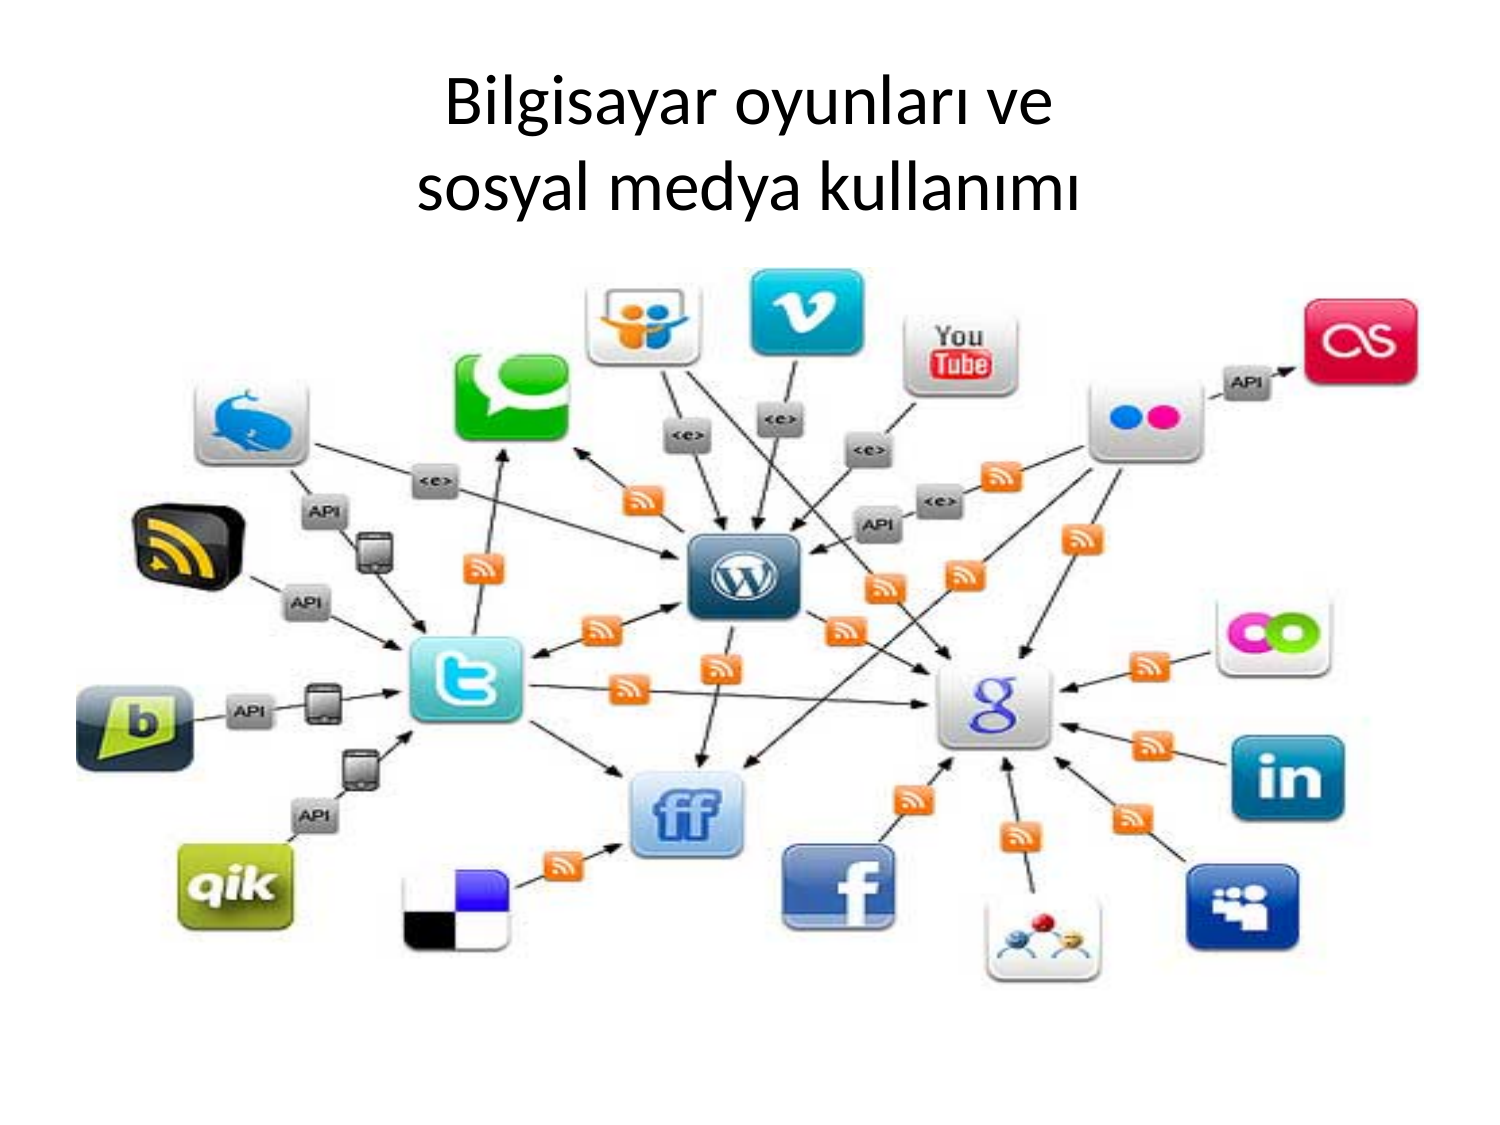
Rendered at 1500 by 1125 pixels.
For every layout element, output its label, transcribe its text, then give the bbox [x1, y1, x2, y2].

picture [76, 266, 1424, 1029]
title Bilgisayar oyunları ve sosyal medya kullanımı [75, 45, 1425, 233]
